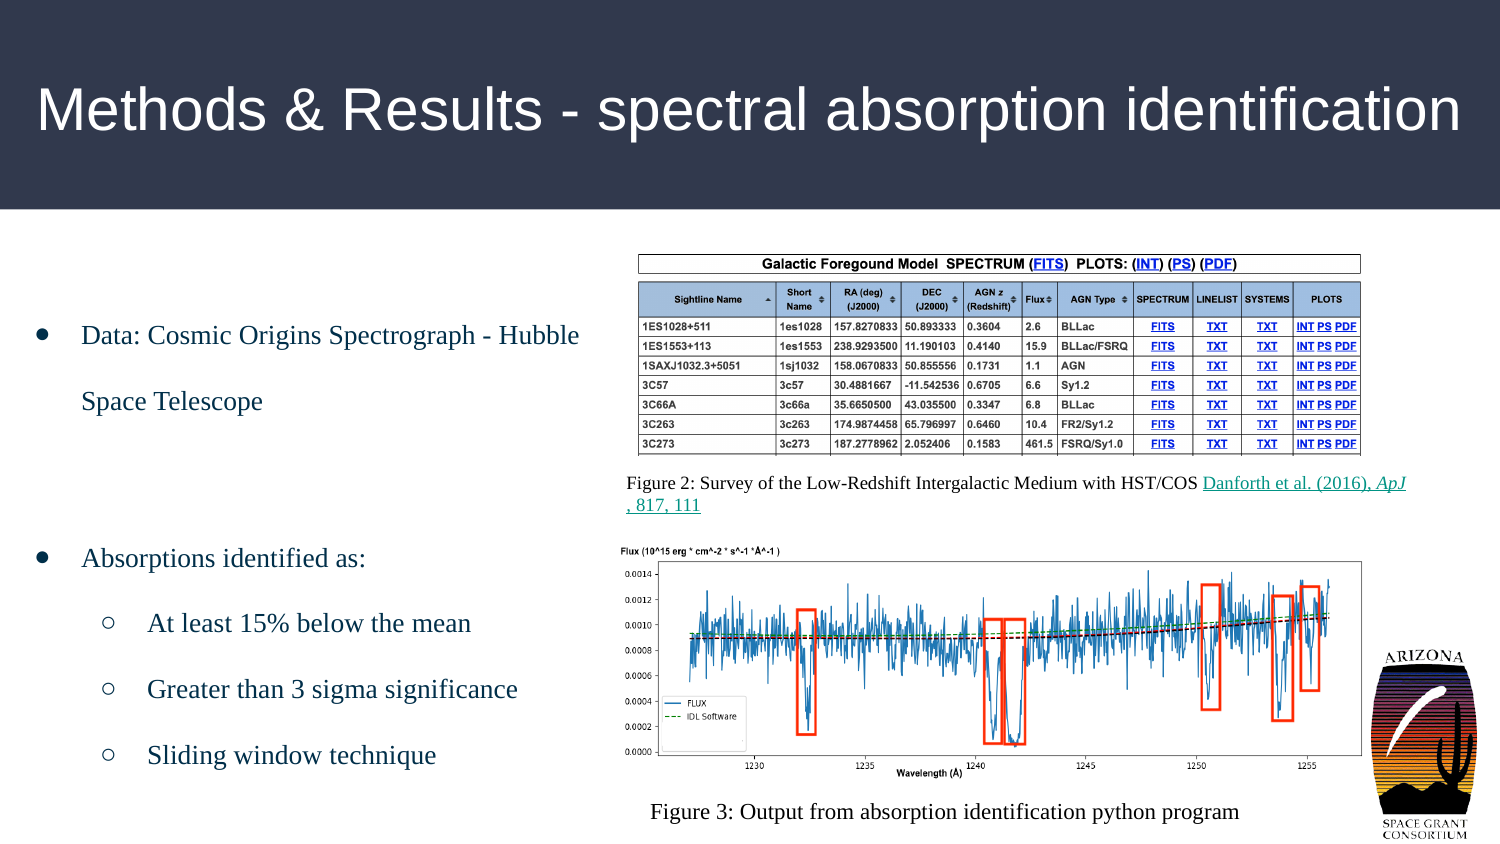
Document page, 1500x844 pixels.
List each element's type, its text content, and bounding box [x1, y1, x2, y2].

text_box Figure 2: Survey of the Low-Redshift Intergalactic Medium with HST/COS Danforth et al. (2016), ApJ, 817, 111 [611, 455, 1494, 566]
list Absorptions identified as: At least 15% below the mean Greater than 3 sigma significance Sliding window technique [0, 491, 635, 810]
picture [634, 251, 1362, 456]
list Data: Cosmic Origins Spectrograph - Hubble Space Telescope [0, 268, 629, 439]
title Methods & Results - spectral absorption identification [16, 44, 1500, 147]
text_box Figure 3: Output from absorption identification python program [635, 791, 1342, 838]
picture [543, 530, 1500, 844]
